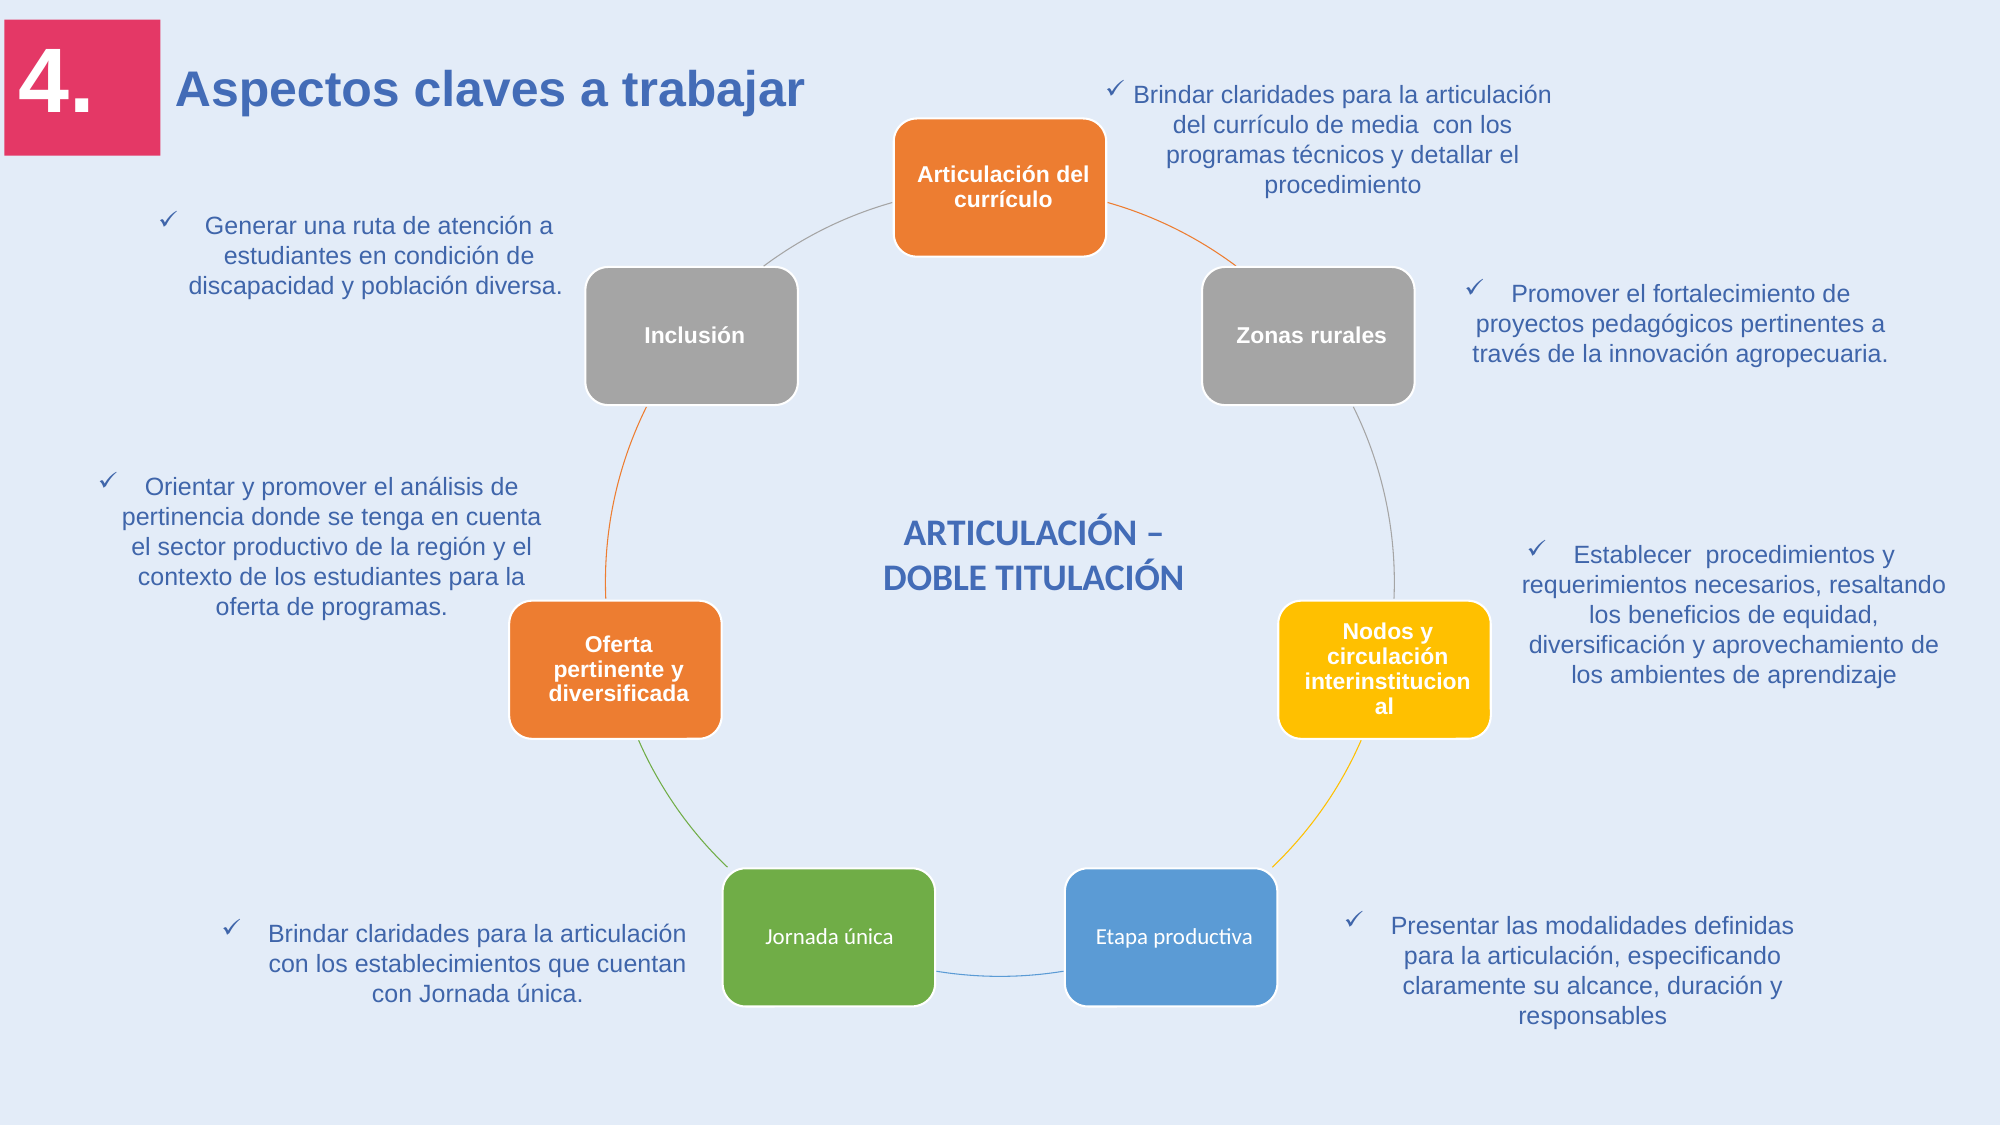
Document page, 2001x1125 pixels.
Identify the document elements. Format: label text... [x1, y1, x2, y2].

text_box Brindar claridades para la articulación con los establecimientos que cuentan con Jornada única. [200, 910, 708, 1045]
text_box Brindar claridades para la articulación del currículo de media con los programas técnicos y detallar el procedimiento [1075, 71, 1583, 117]
text_box Aspectos claves a trabajar [201, 49, 890, 125]
text_box 4. [4, 13, 201, 139]
text_box Orientar y promover el análisis de pertinencia donde se tenga en cuenta el sector productivo de la región y el contexto de los estudiantes para la oferta de programas. [55, 462, 333, 628]
text_box Establecer procedimientos y requerimientos necesarios, resaltando los beneficios de equidad, diversificación y aprovechamiento de los ambientes de aprendizaje [1667, 531, 1965, 696]
text_box [3, 19, 161, 157]
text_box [333, 117, 1667, 1007]
text_box Presentar las modalidades definidas para la articulación, especificando claramente su alcance, duración y responsables [1316, 901, 1824, 1037]
text_box Generar una ruta de atención a estudiantes en condición de discapacidad y población diversa. [102, 202, 333, 337]
text_box Promover el fortalecimiento de proyectos pedagógicos pertinentes a través de la innovación agropecuaria. [1667, 270, 1912, 376]
